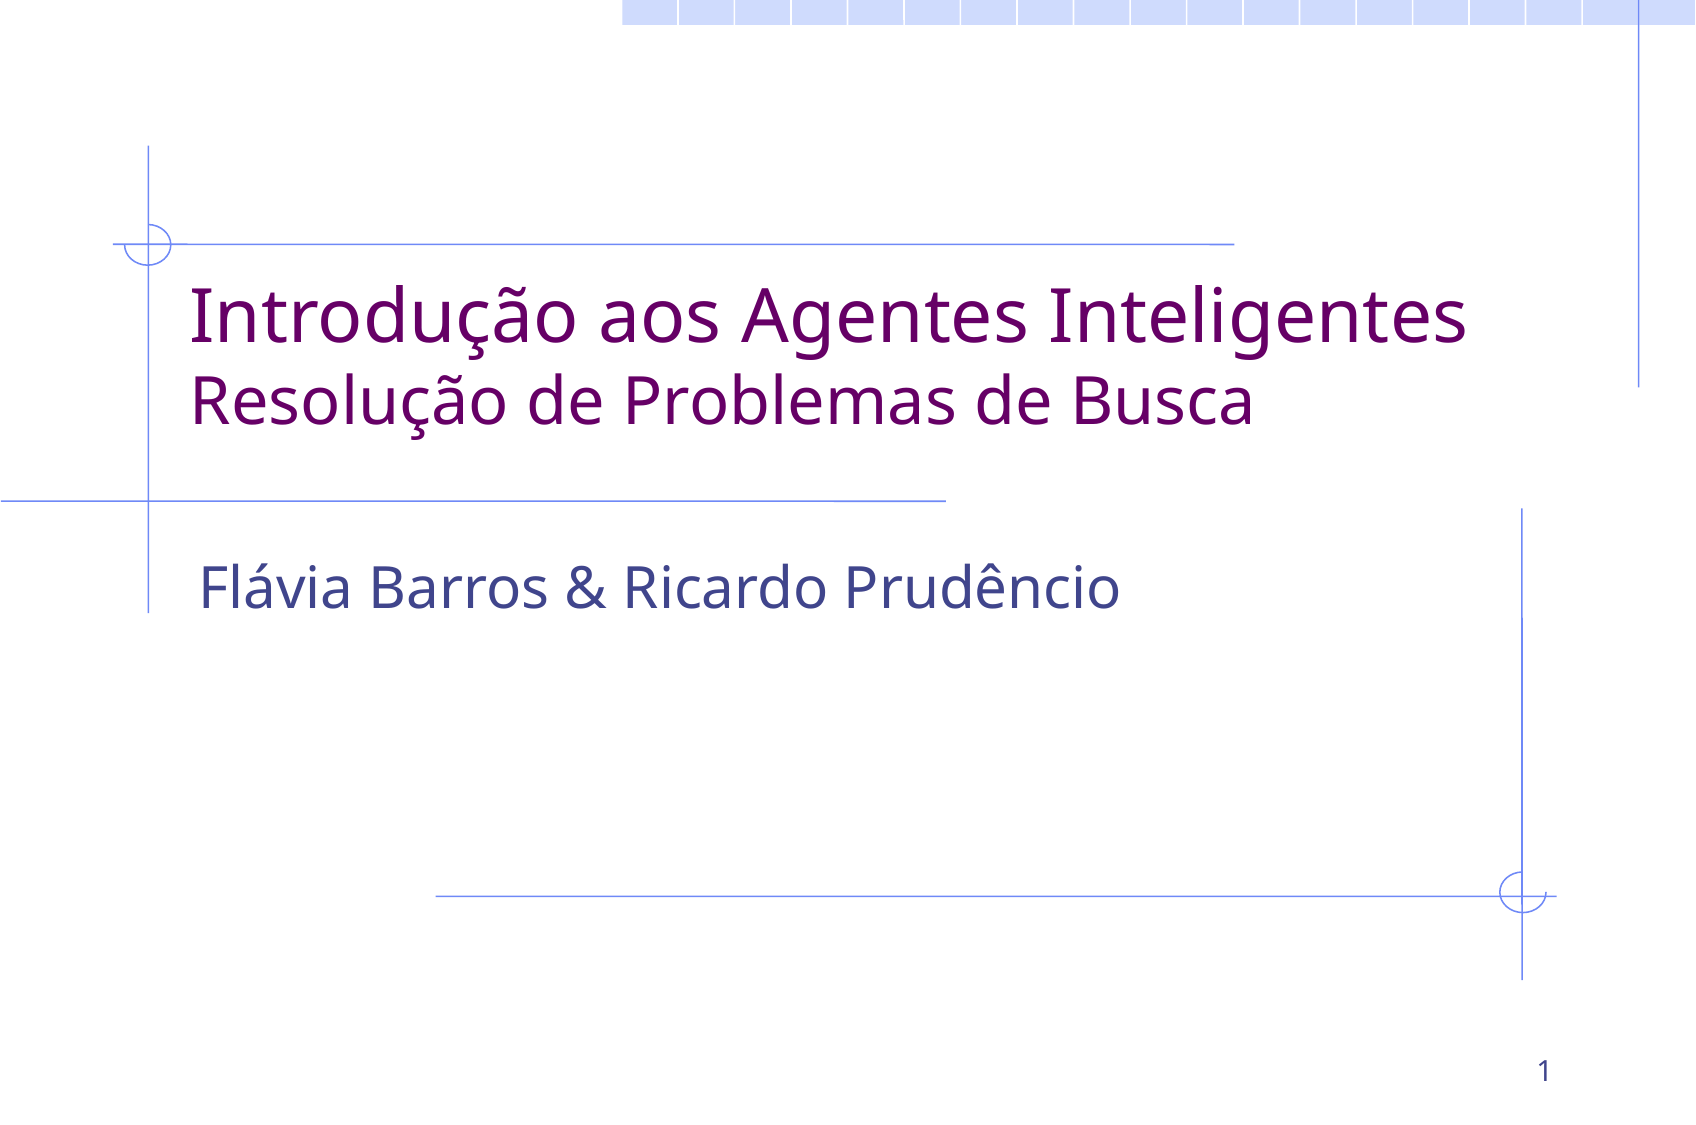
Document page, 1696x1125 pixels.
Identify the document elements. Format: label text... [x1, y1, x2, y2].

slide_number 1 [1214, 1024, 1569, 1101]
title Introdução aos Agentes Inteligentes Resolução de Problemas de Busca [174, 231, 1616, 446]
subtitle Flávia Barros & Ricardo Prudêncio [183, 542, 1371, 831]
